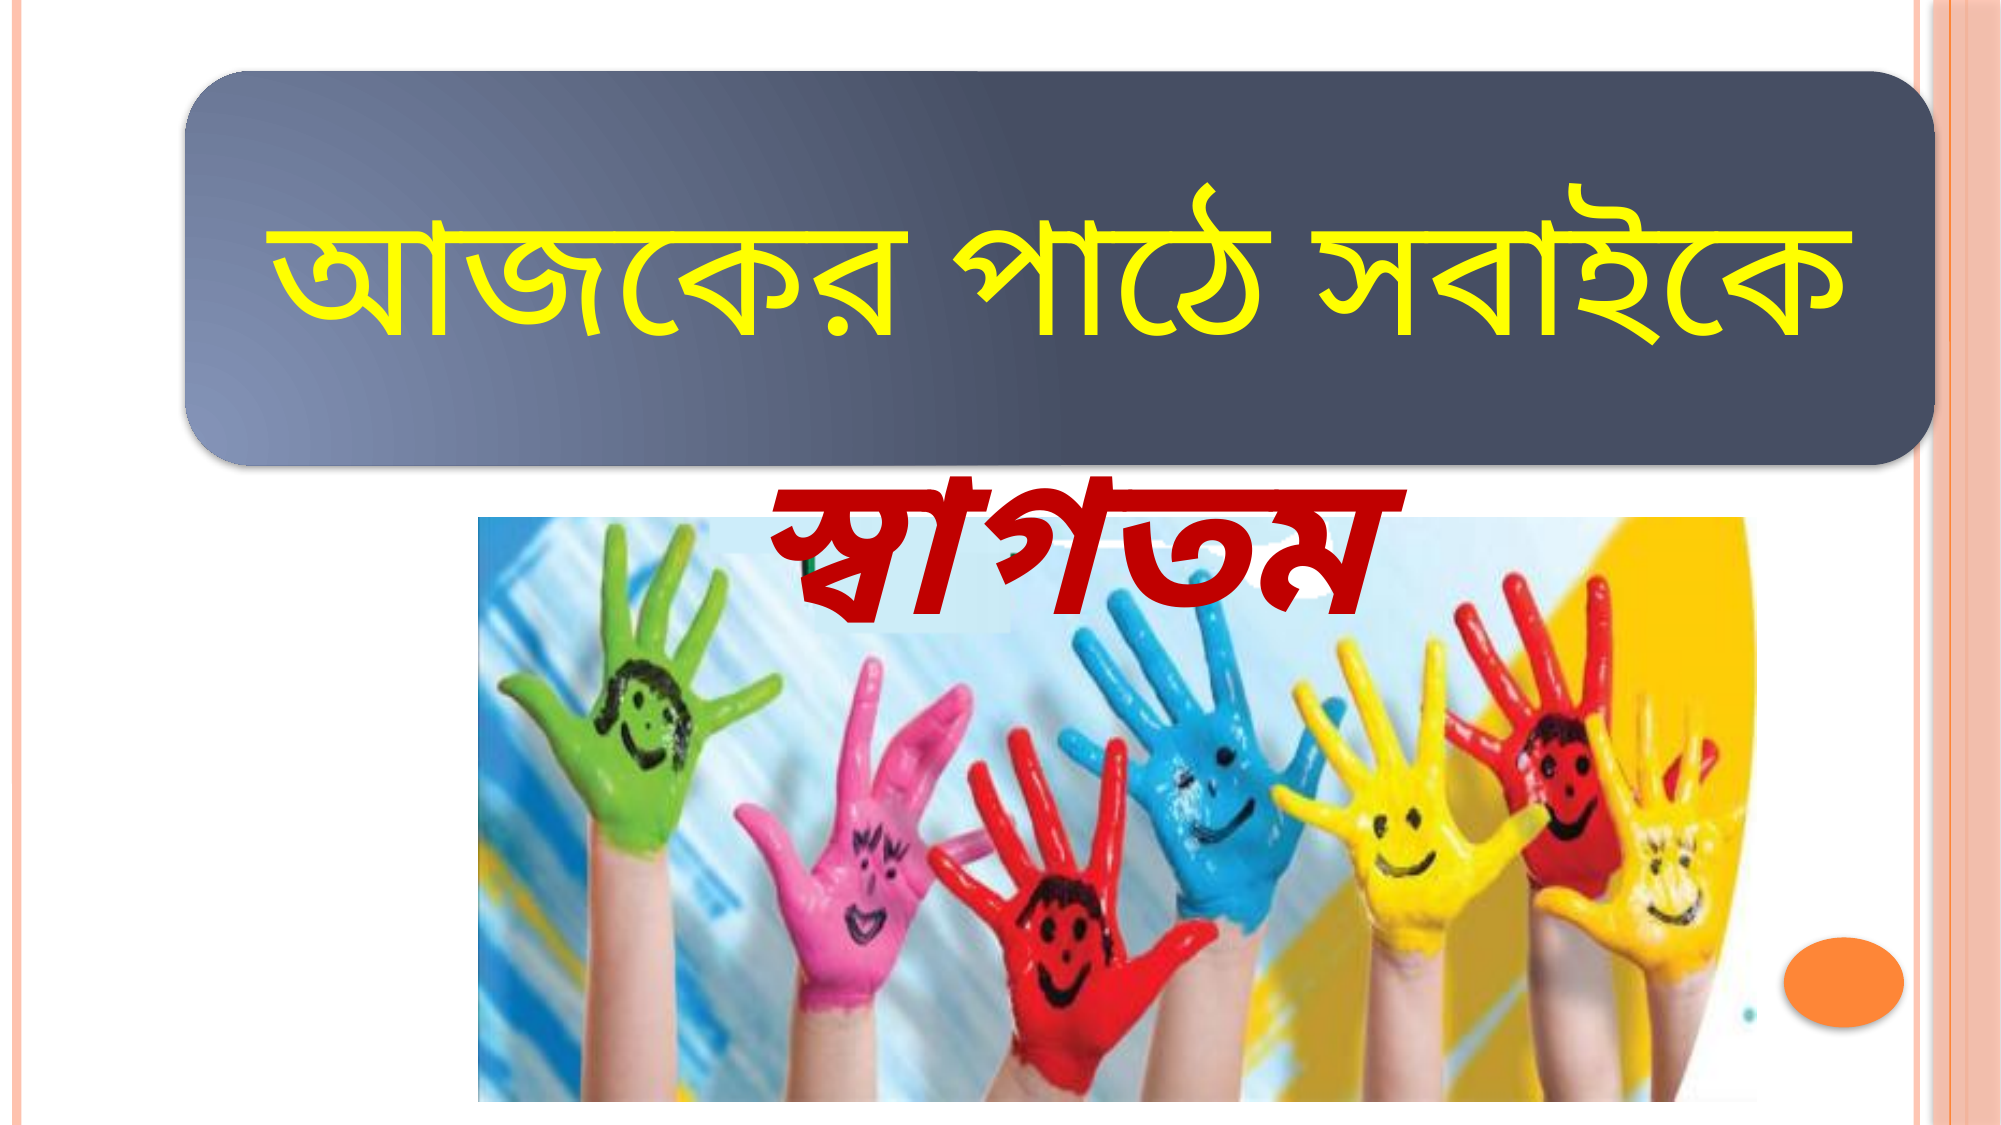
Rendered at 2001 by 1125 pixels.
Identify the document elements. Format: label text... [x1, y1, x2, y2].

text_box স্বাগতম [627, 407, 1493, 513]
picture [478, 516, 1757, 1103]
text_box আজকের পাঠে সবাইকে [185, 71, 1936, 466]
